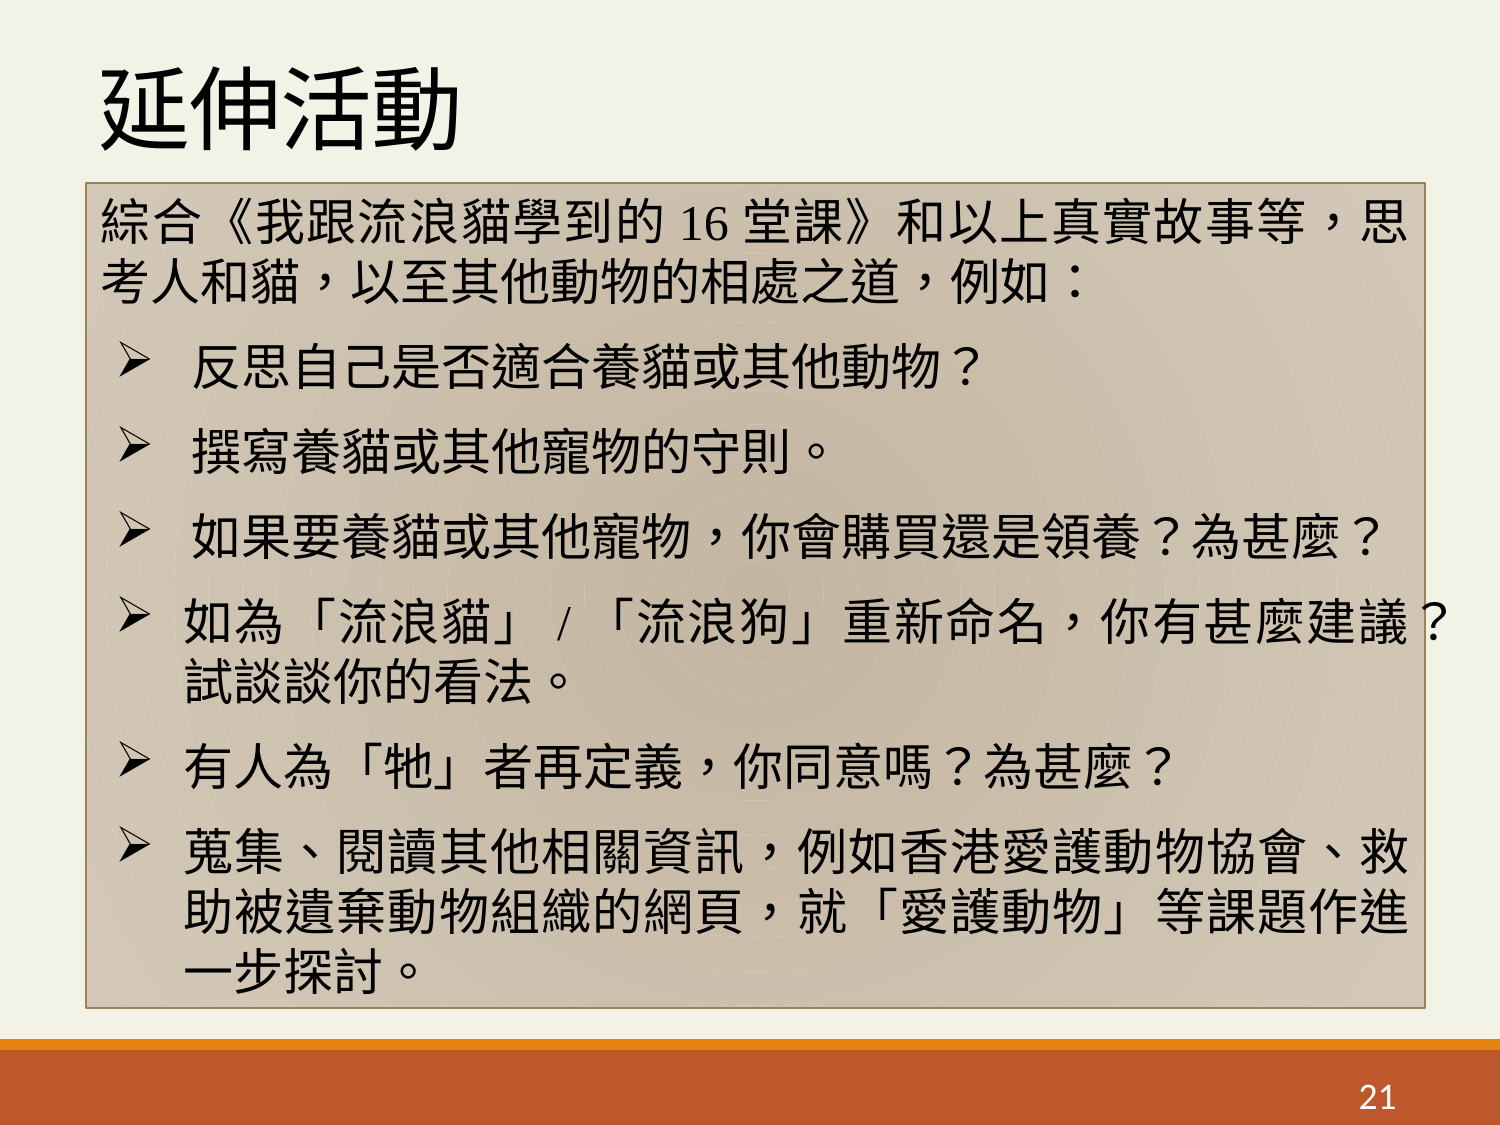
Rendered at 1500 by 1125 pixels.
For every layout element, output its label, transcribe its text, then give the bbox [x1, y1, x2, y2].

text_box 綜合《我跟流浪貓學到的16堂課》和以上真實故事等，思考人和貓，以至其他動物的相處之道，例如： 反思自己是否適合養貓或其他動物？ 撰寫養貓或其他寵物的守則。 如果要養貓或其他寵物，你會購買還是領養？為甚麼？ 如為「流浪貓」/「流浪狗」重新命名，你有甚麼建議？試談談你的看法。 有人為「牠」者再定義，你同意嗎？為甚麼？ 蒐集、閱讀其他相關資訊，例如香港愛護動物協會、救助被遺棄動物組織的網頁，就「愛護動物」等課題作進一步探討。 [85, 182, 1426, 1009]
text_box 21 [1344, 1064, 1412, 1125]
text_box 延伸活動 [86, 45, 475, 168]
text_box [315, 374, 1344, 886]
